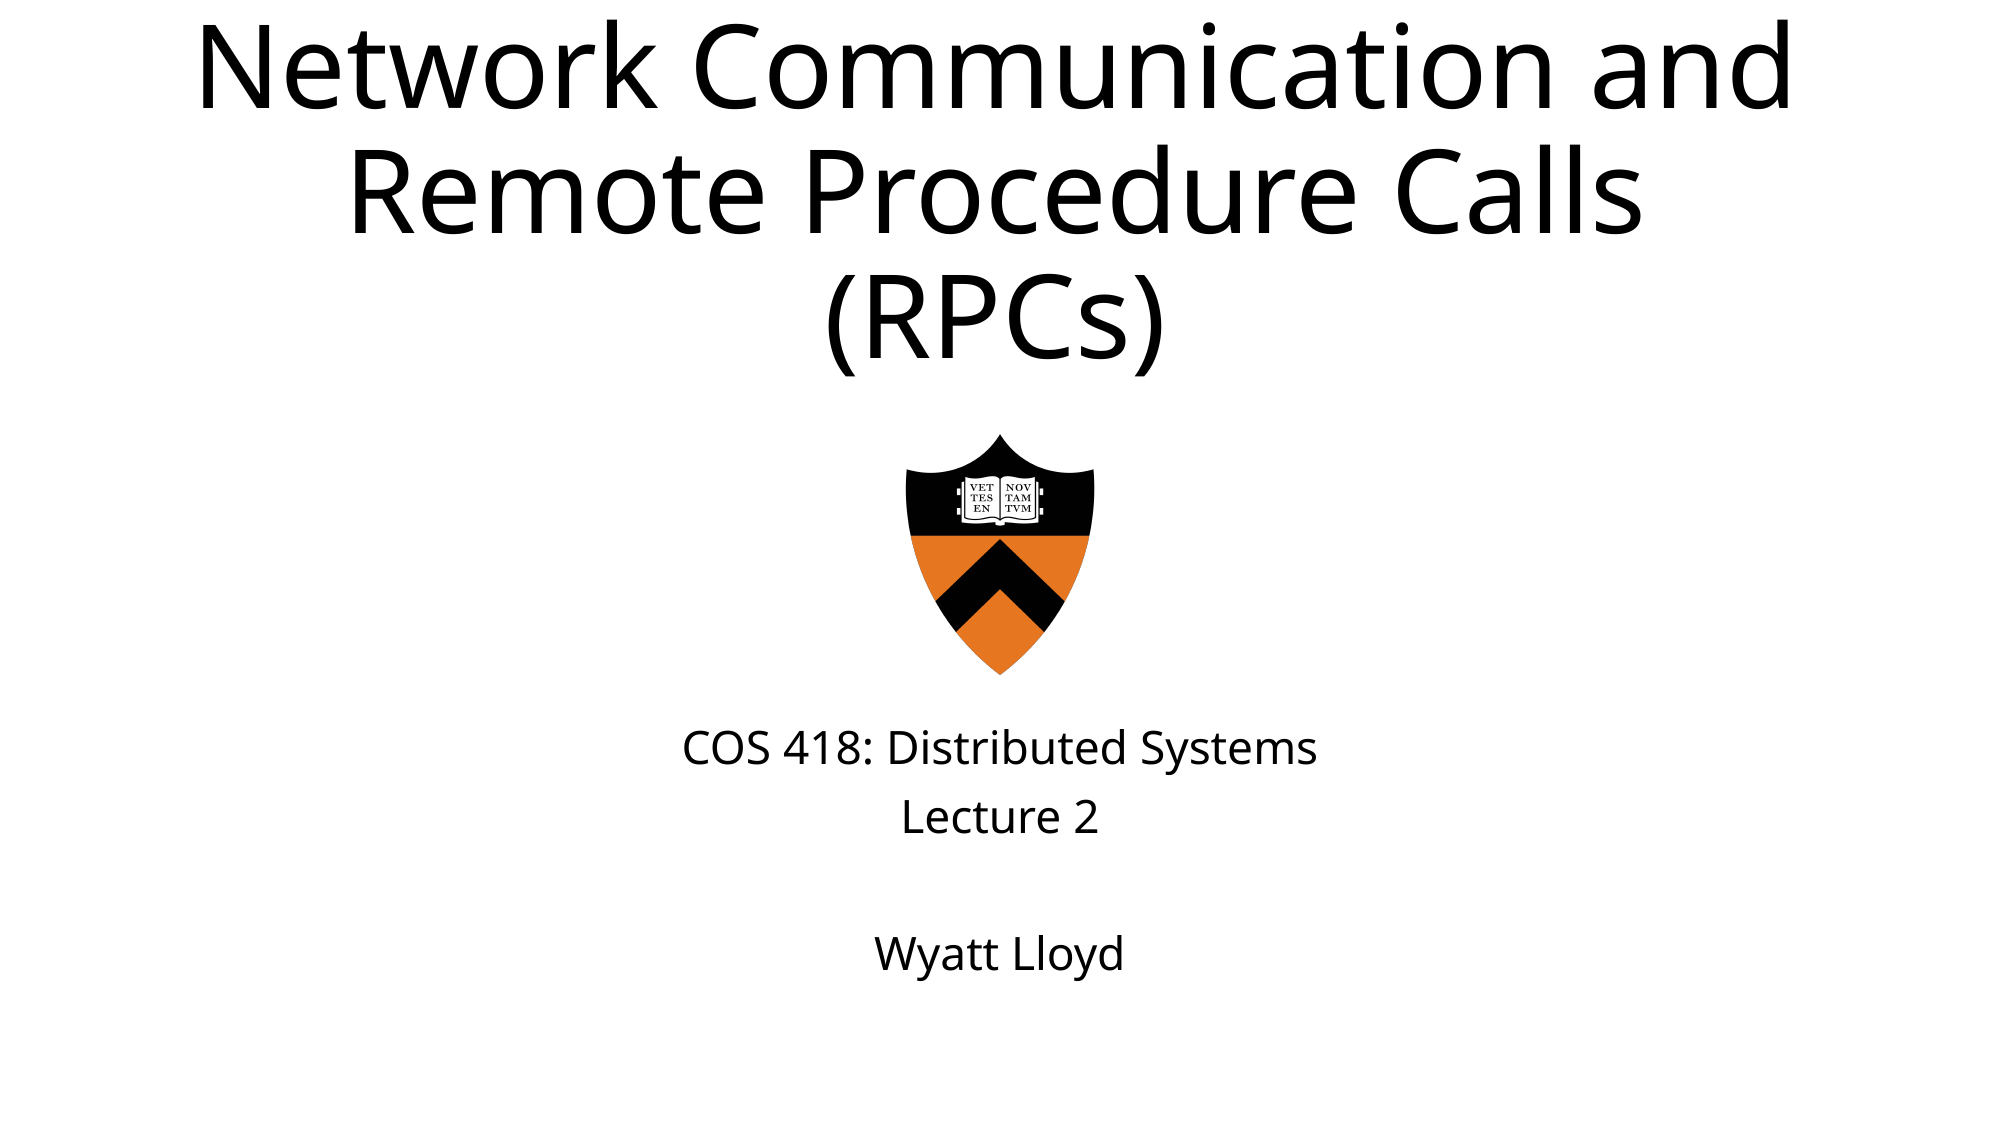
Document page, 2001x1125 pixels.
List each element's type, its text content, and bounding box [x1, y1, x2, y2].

title Network Communication and Remote Procedure Calls (RPCs) [144, 0, 1846, 392]
picture [905, 434, 1095, 675]
subtitle COS 418: Distributed Systems Lecture 2 Wyatt Lloyd [249, 717, 1750, 989]
